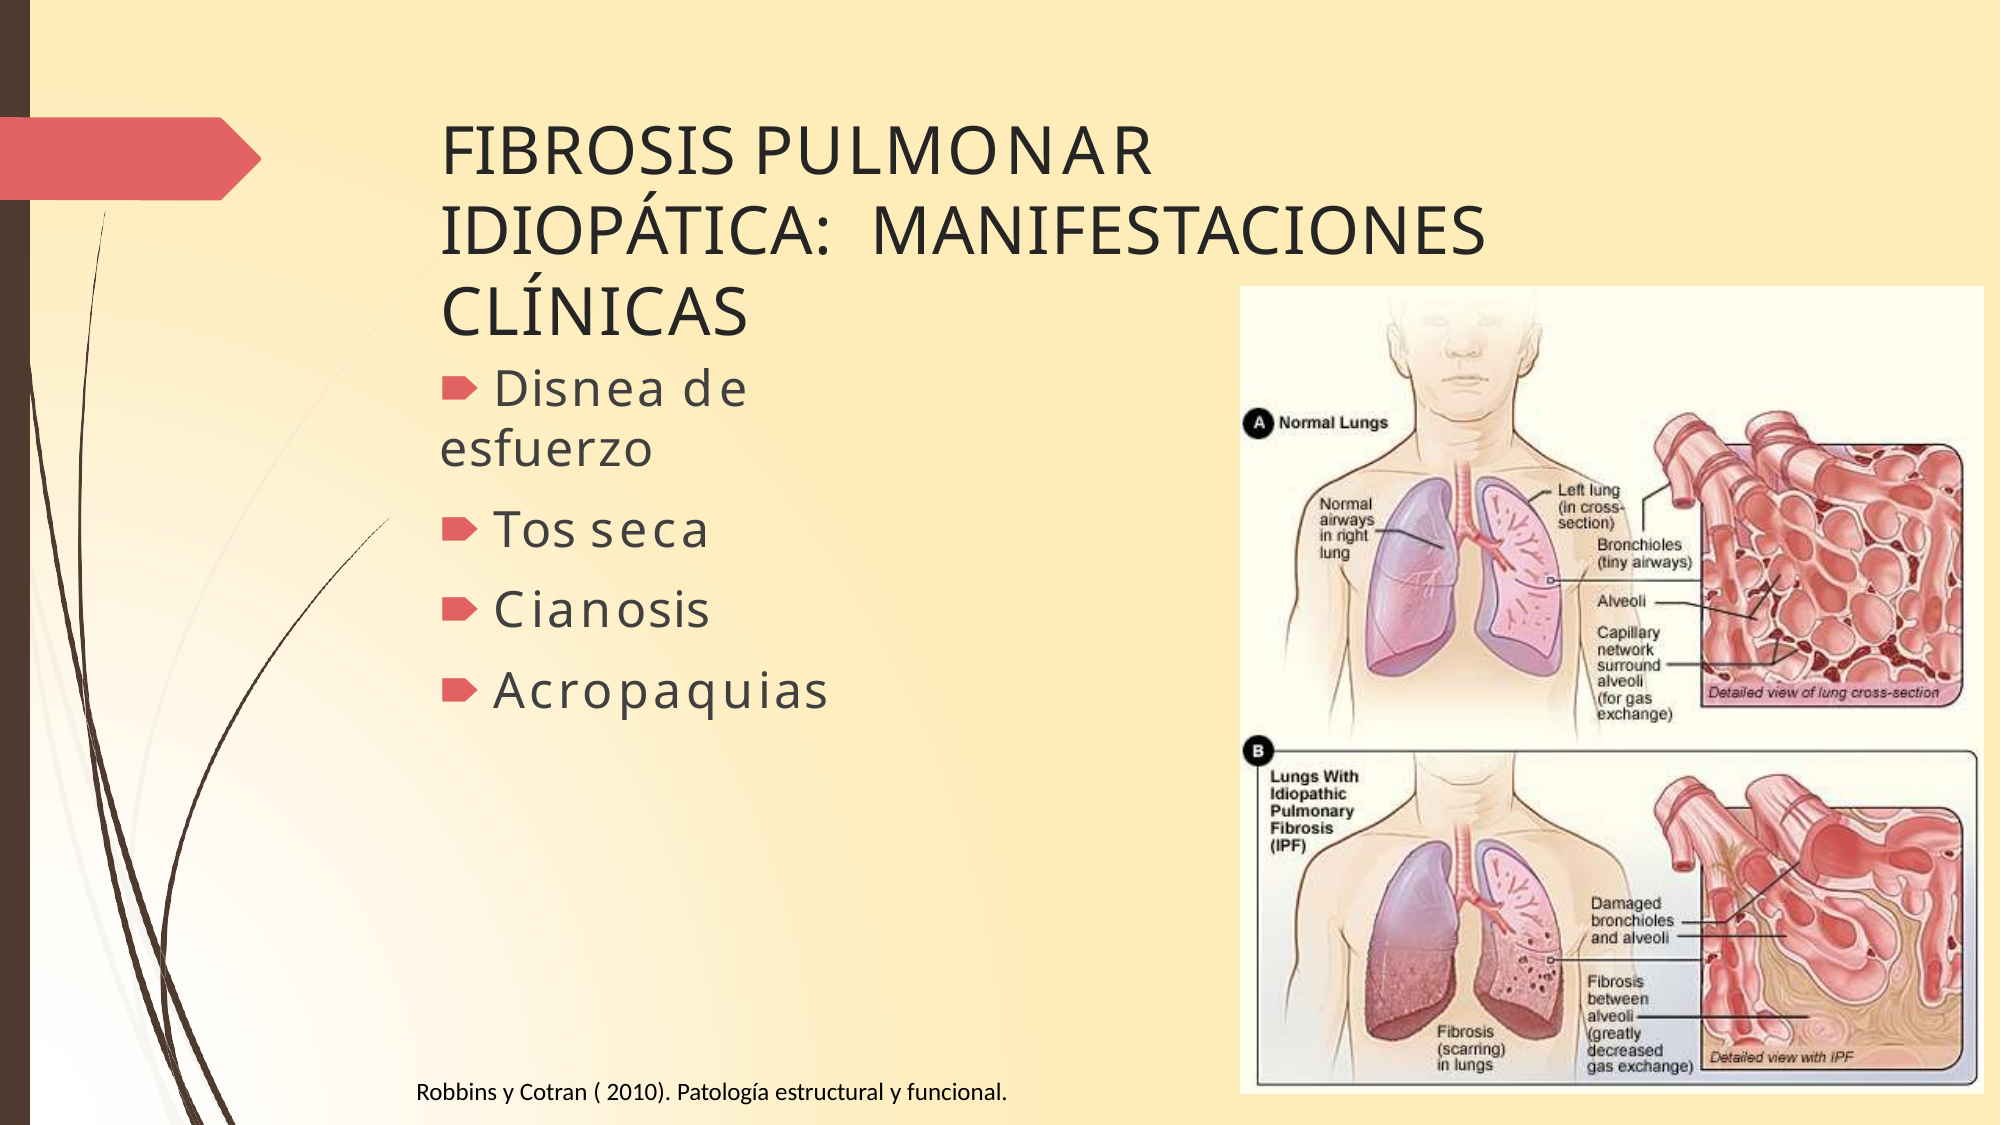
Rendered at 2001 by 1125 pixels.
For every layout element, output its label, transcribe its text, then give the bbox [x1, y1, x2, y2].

text_box Robbins y Cotran ( 2010). Patología estructural y funcional. [414, 1079, 1013, 1106]
picture [30, 0, 2000, 1125]
text_box 🠶 Disnea de esfuerzo 🠶 Tos seca 🠶 Cianosis 🠶 Acropaquias [437, 333, 956, 719]
title FIBROSIS PULMONAR IDIOPÁTICA: MANIFESTACIONES CLÍNICAS [438, 106, 1510, 349]
